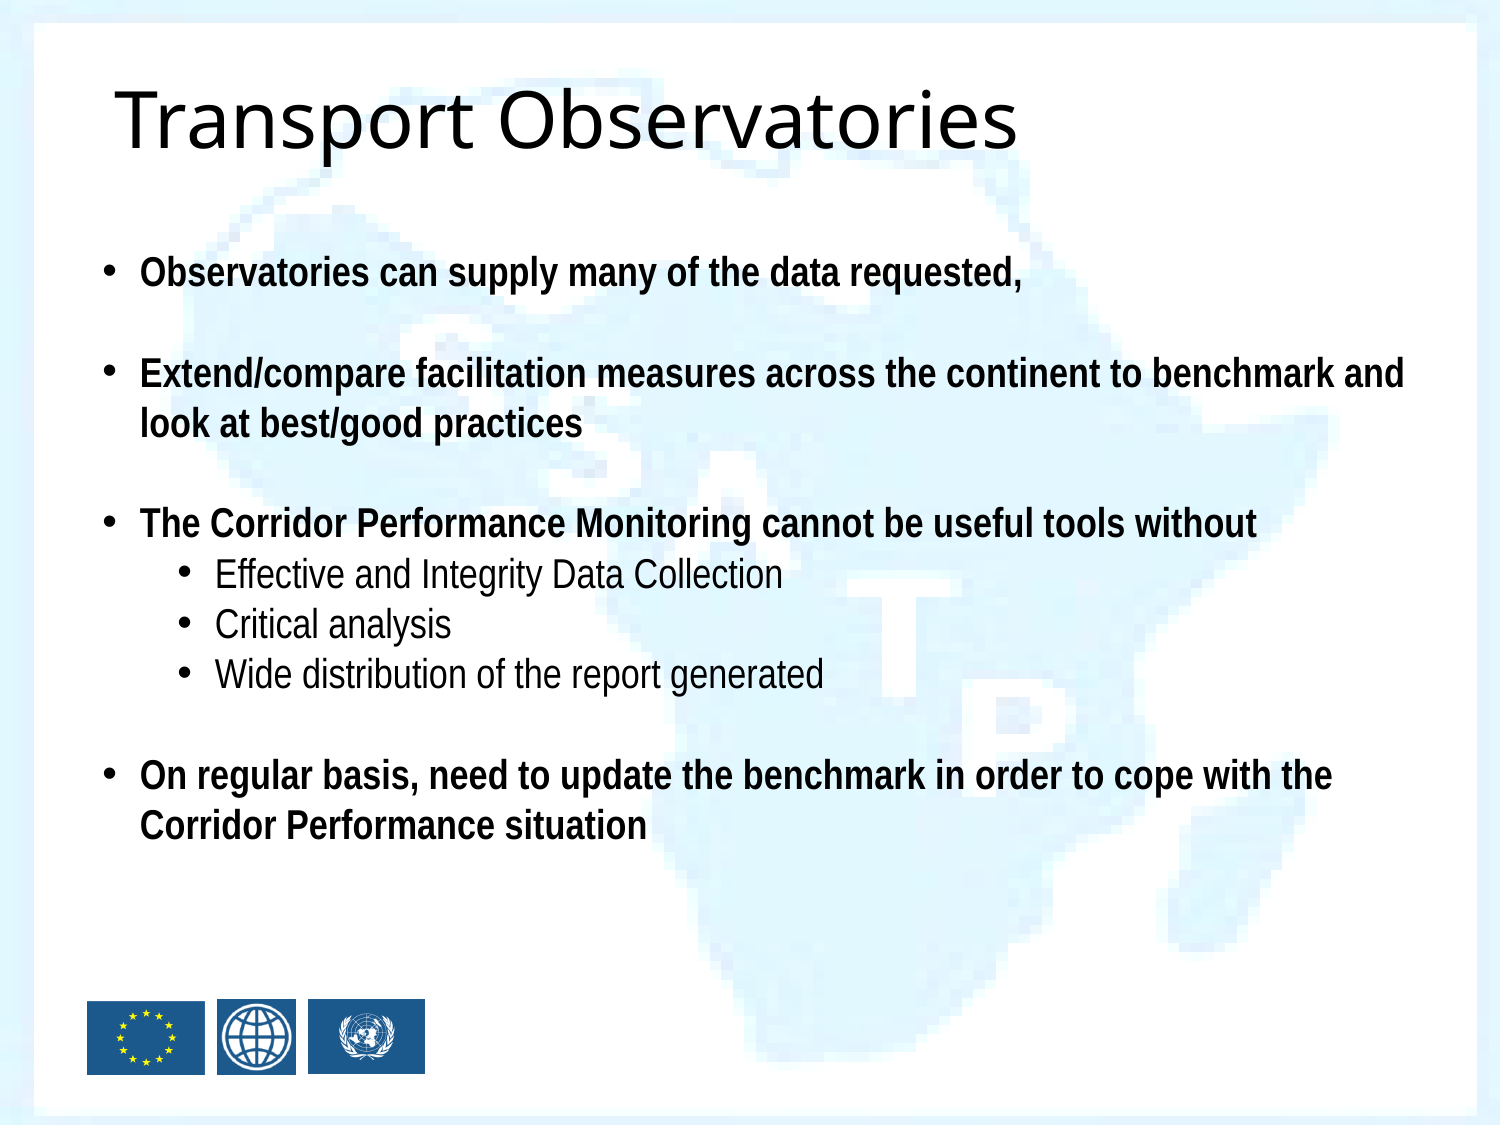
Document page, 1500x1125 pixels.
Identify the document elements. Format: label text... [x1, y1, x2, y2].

picture [87, 1001, 205, 1075]
picture [217, 999, 296, 1075]
text_box Transport Observatories [99, 62, 1413, 173]
picture [308, 999, 425, 1074]
text_box Observatories can supply many of the data requested, Extend/compare facilitation measures across the continent to benchmark and look at best/good practices The Corridor Performance Monitoring cannot be useful tools without Effective and Integrity Data Collection Critical analysis Wide distribution of the report generated On regular basis, need to update the benchmark in order to cope with the Corridor Performance situation [87, 237, 1425, 856]
